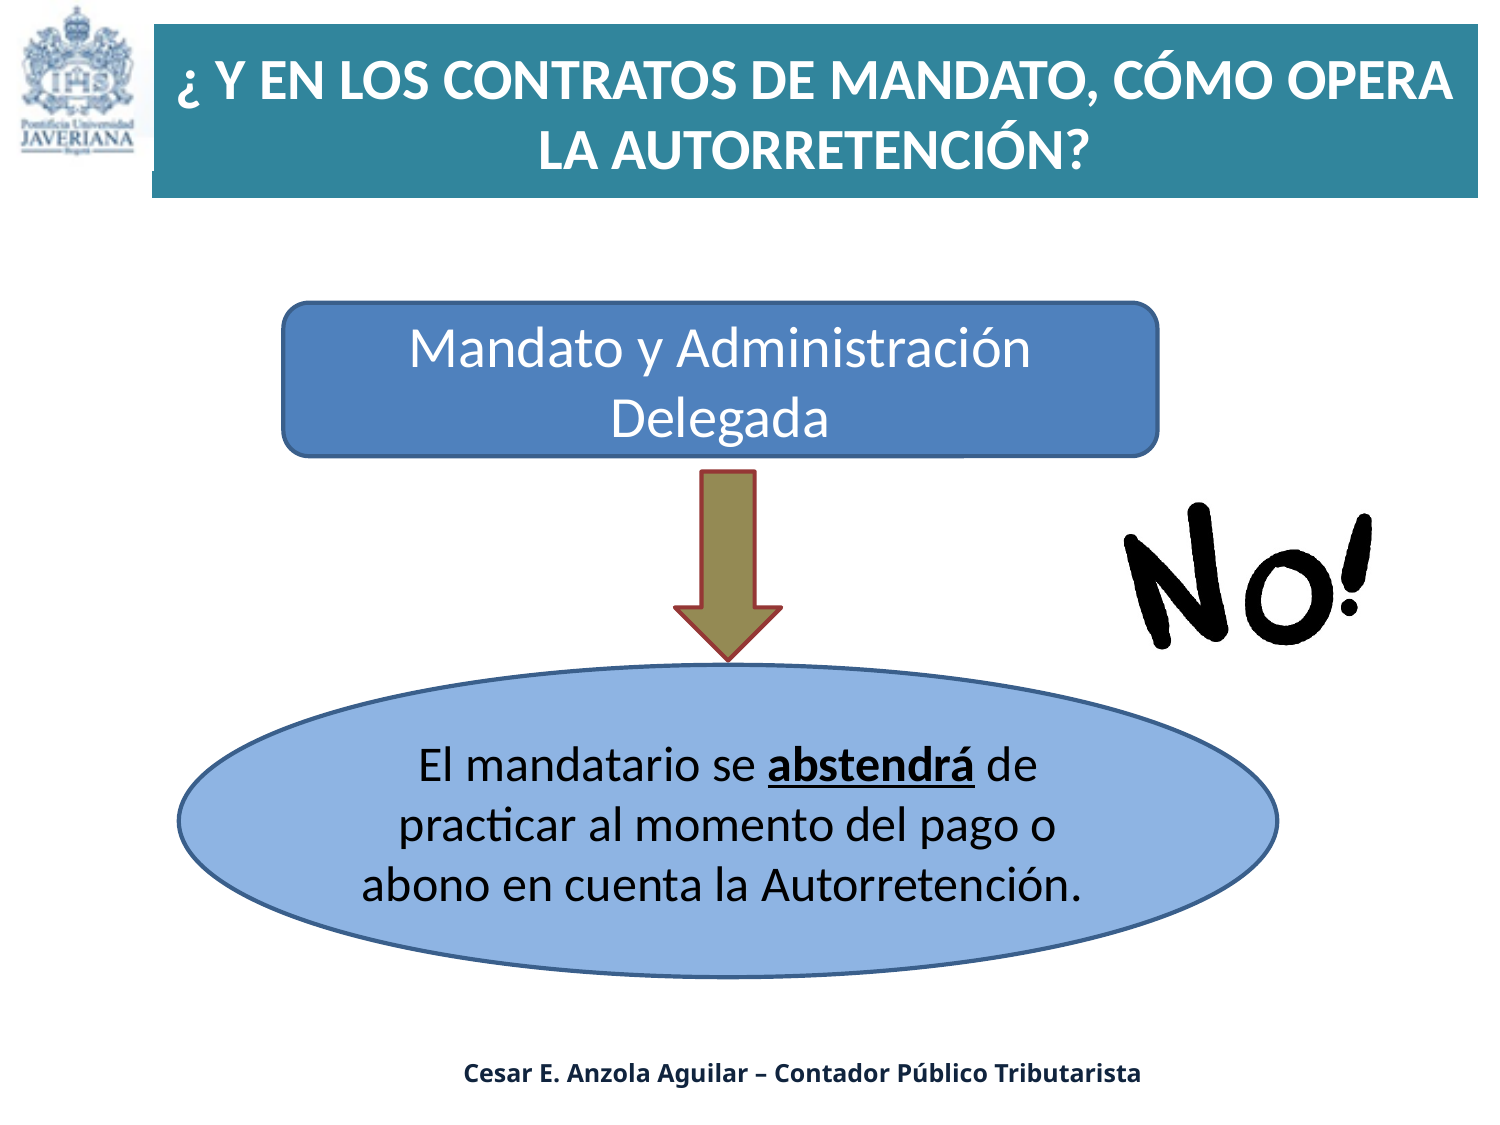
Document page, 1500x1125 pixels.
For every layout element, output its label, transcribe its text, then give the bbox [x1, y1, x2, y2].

picture [1104, 487, 1388, 658]
text_box Mandato y Administración Delegada [281, 300, 1160, 459]
text_box [672, 469, 784, 662]
picture [0, 0, 154, 172]
text_box El mandatario se abstendrá de practicar al momento del pago o abono en cuenta la Autorretención. [176, 662, 1280, 980]
footer Cesar E. Anzola Aguilar – Contador Público Tributarista [135, 1042, 1471, 1103]
text_box ¿ Y EN LOS CONTRATOS DE MANDATO, CÓMO OPERA LA AUTORRETENCIÓN? [147, 19, 1483, 204]
